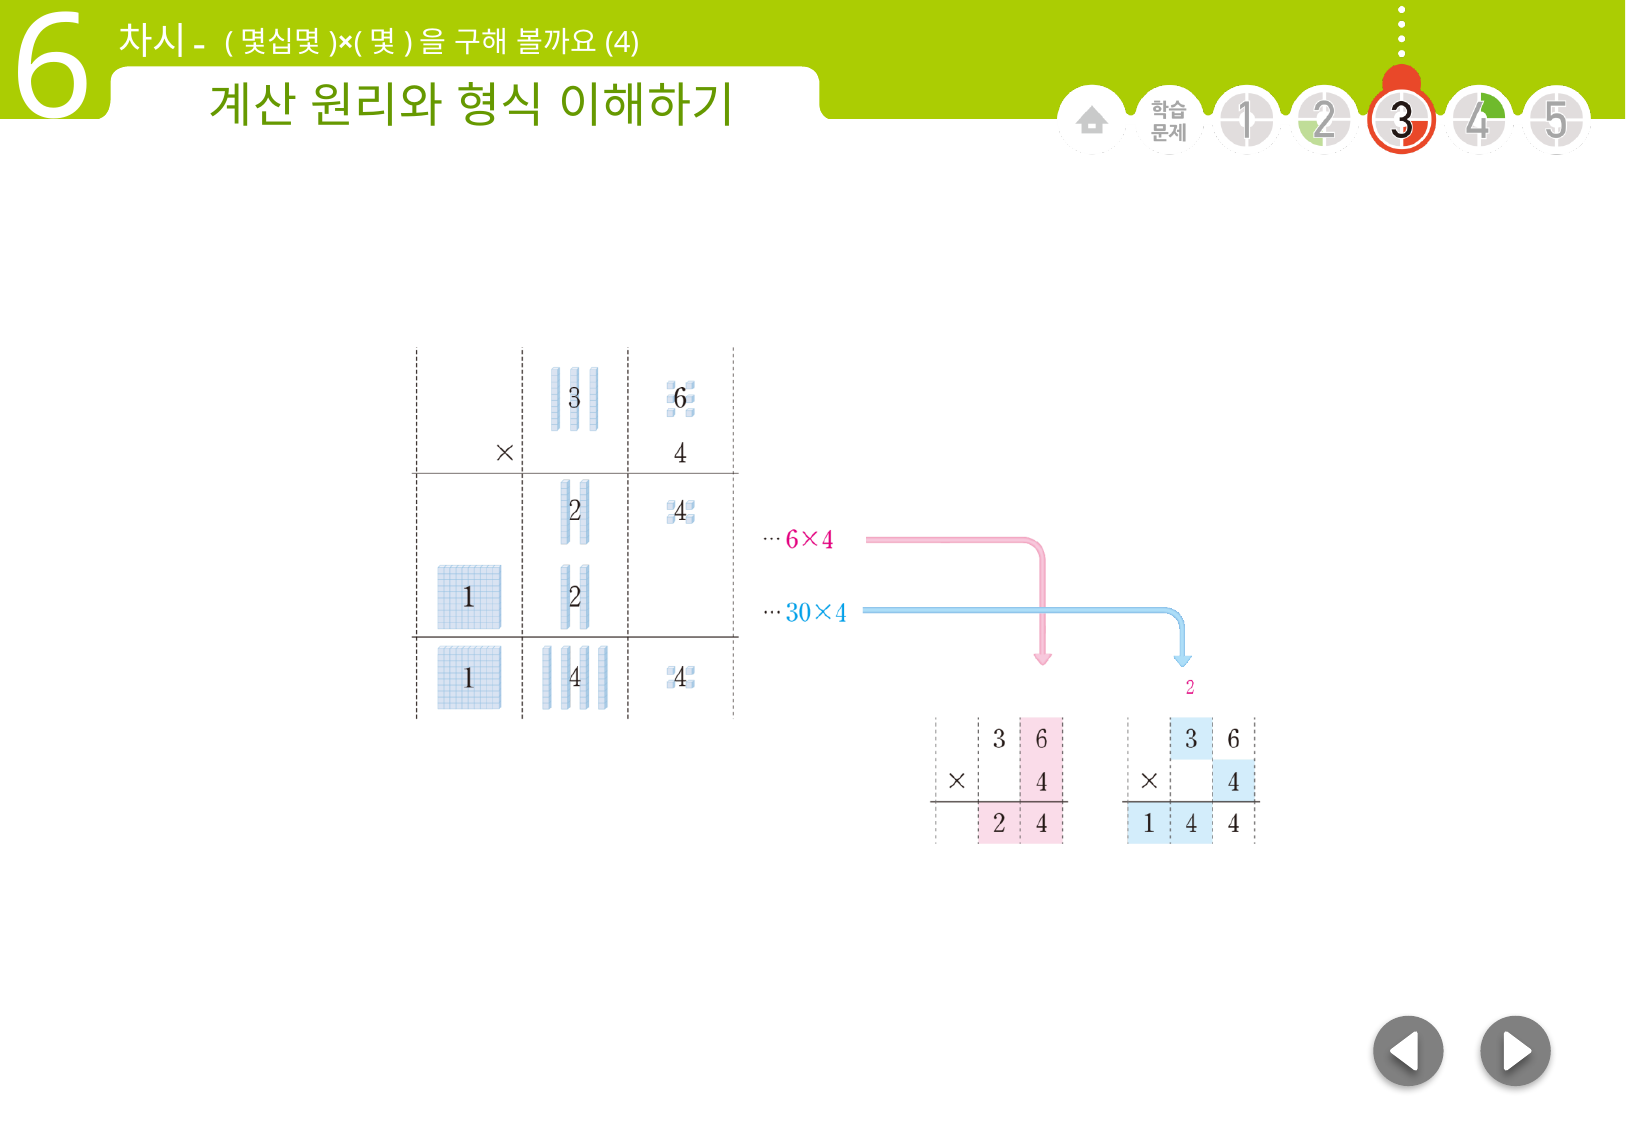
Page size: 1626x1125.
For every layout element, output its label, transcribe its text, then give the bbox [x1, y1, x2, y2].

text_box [1373, 1015, 1444, 1087]
text_box 계산 원리와 형식 이해하기 [109, 67, 836, 140]
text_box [1480, 1015, 1551, 1087]
picture [1056, 4, 1591, 155]
picture [304, 272, 1325, 887]
